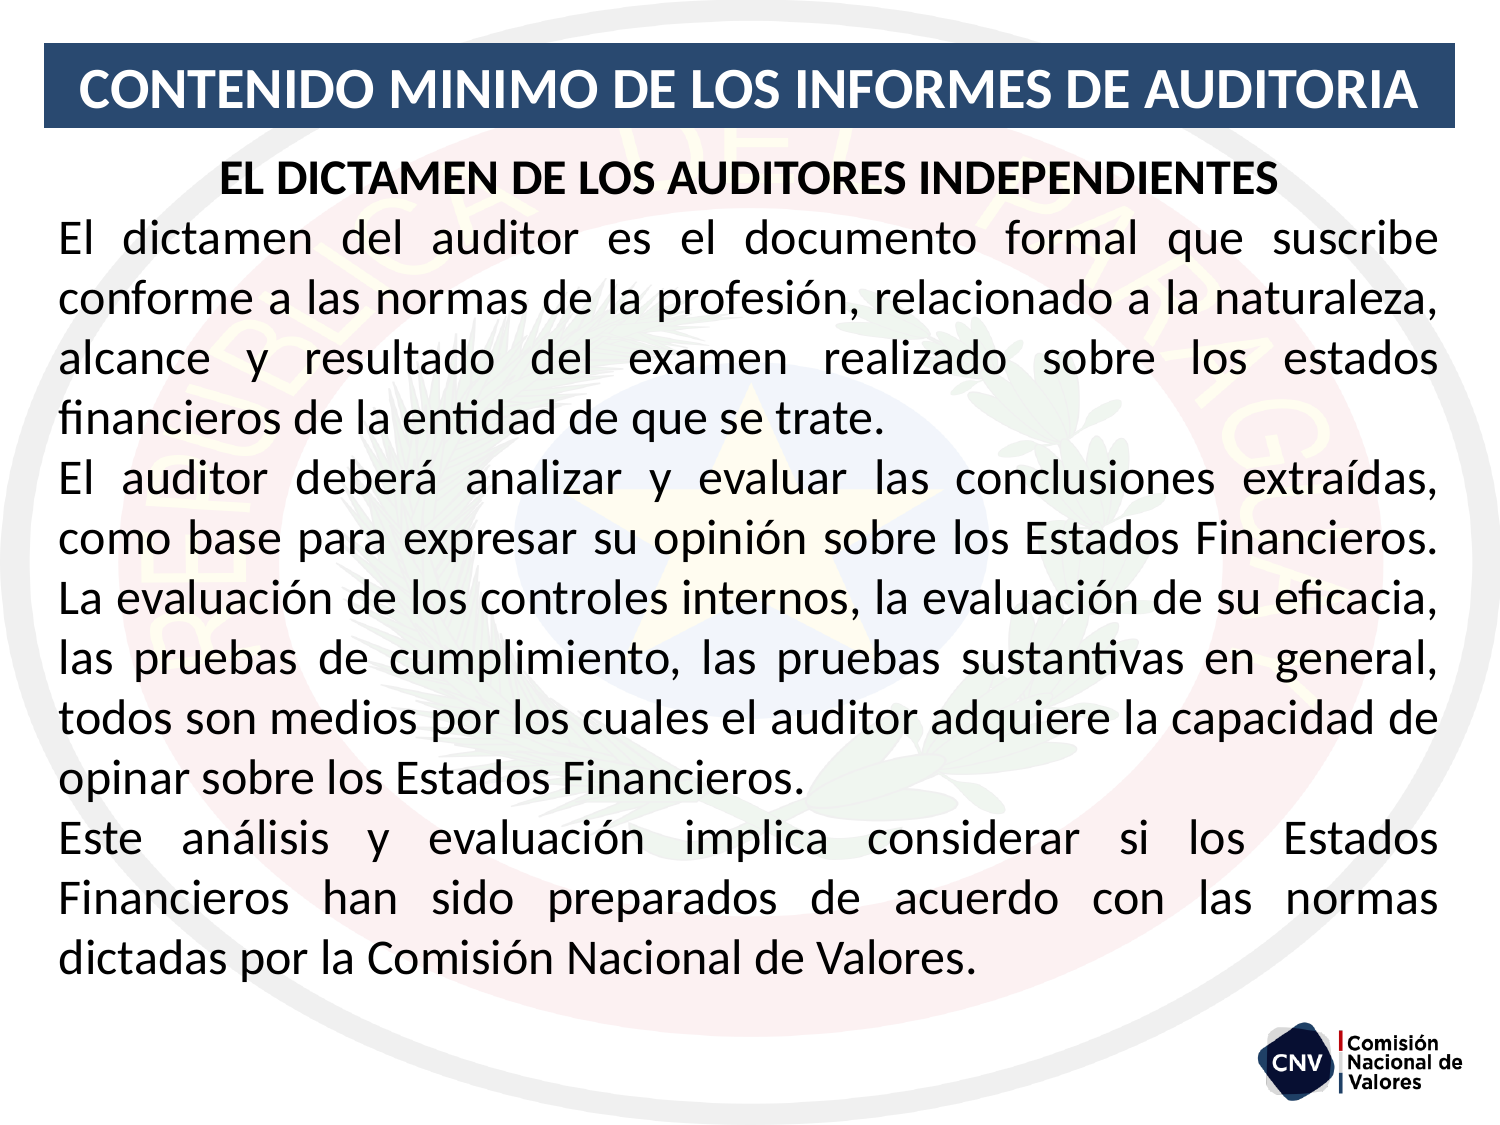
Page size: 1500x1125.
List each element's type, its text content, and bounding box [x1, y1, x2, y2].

text_box EL DICTAMEN DE LOS AUDITORES INDEPENDIENTES El dictamen del auditor es el documento formal que suscribe conforme a las normas de la profesión, relacionado a la naturaleza, alcance y resultado del examen realizado sobre los estados financieros de la entidad de que se trate. El auditor deberá analizar y evaluar las conclusiones extraídas, como base para expresar su opinión sobre los Estados Financieros. La evaluación de los controles internos, la evaluación de su eficacia, las pruebas de cumplimiento, las pruebas sustantivas en general, todos son medios por los cuales el auditor adquiere la capacidad de opinar sobre los Estados Financieros. Este análisis y evaluación implica considerar si los Estados Financieros han sido preparados de acuerdo con las normas dictadas por la Comisión Nacional de Valores. [44, 137, 1455, 992]
text_box CONTENIDO MINIMO DE LOS INFORMES DE AUDITORIA [44, 43, 1455, 128]
picture [1204, 977, 1500, 1125]
